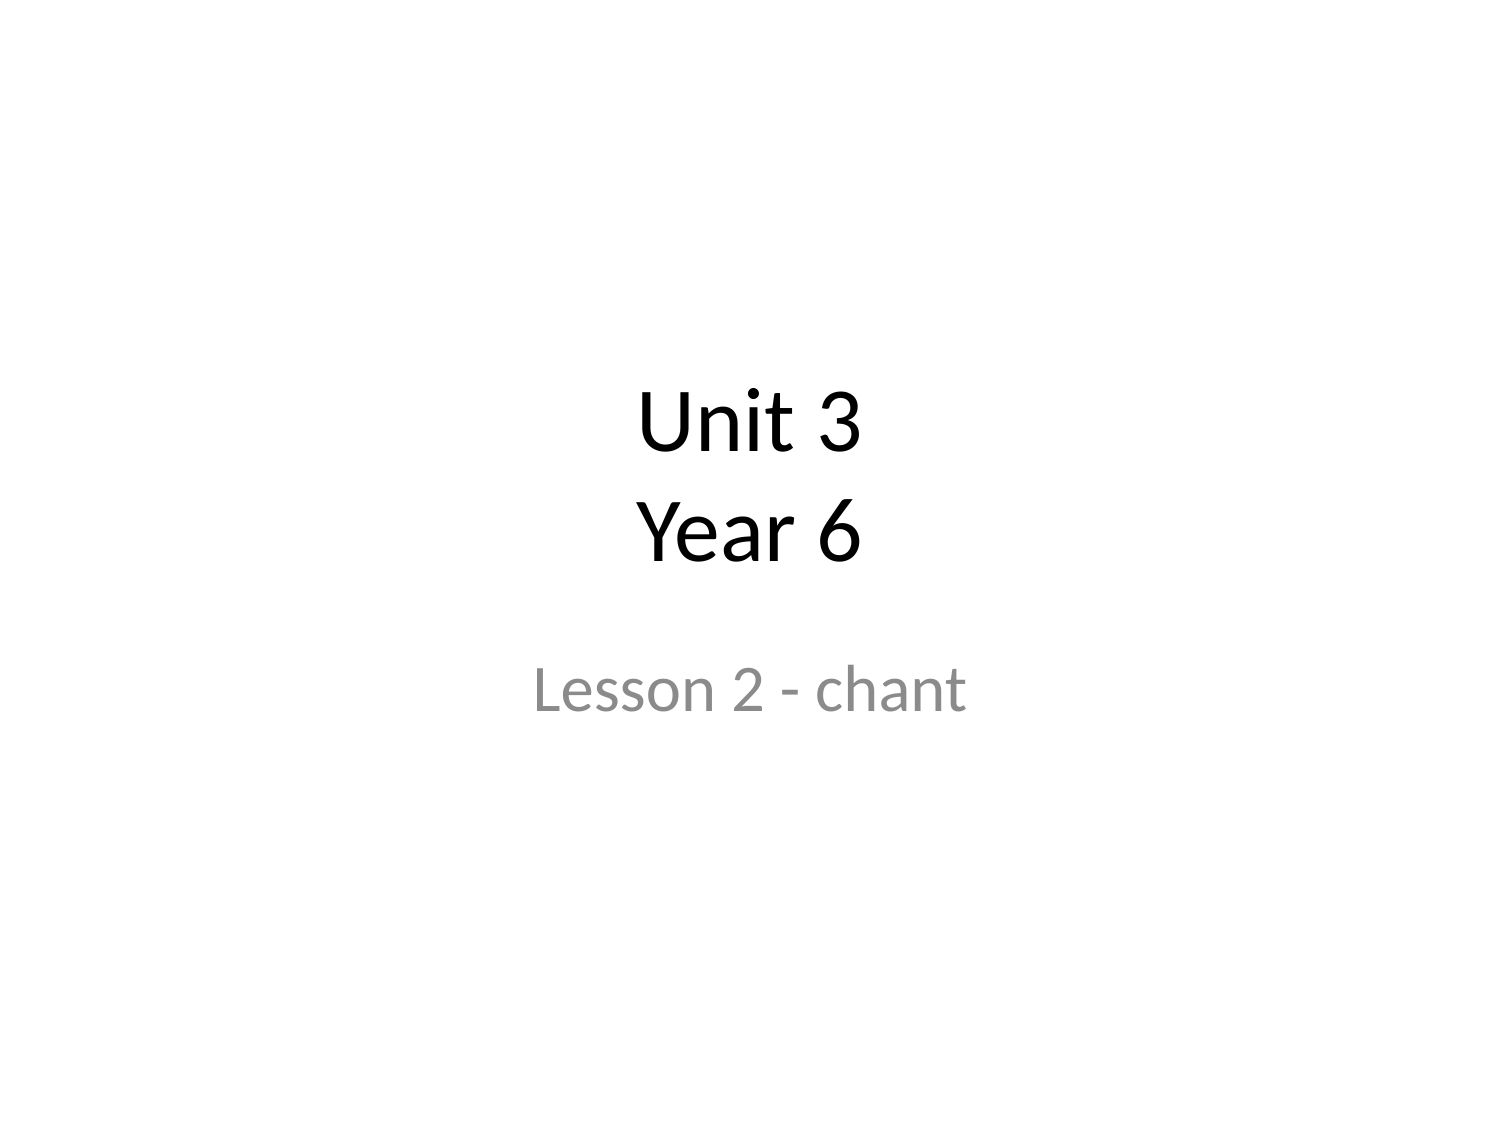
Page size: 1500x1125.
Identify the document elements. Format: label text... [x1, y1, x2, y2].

title Unit 3 Year 6 [112, 349, 1388, 591]
subtitle Lesson 2 - chant [225, 637, 1275, 925]
